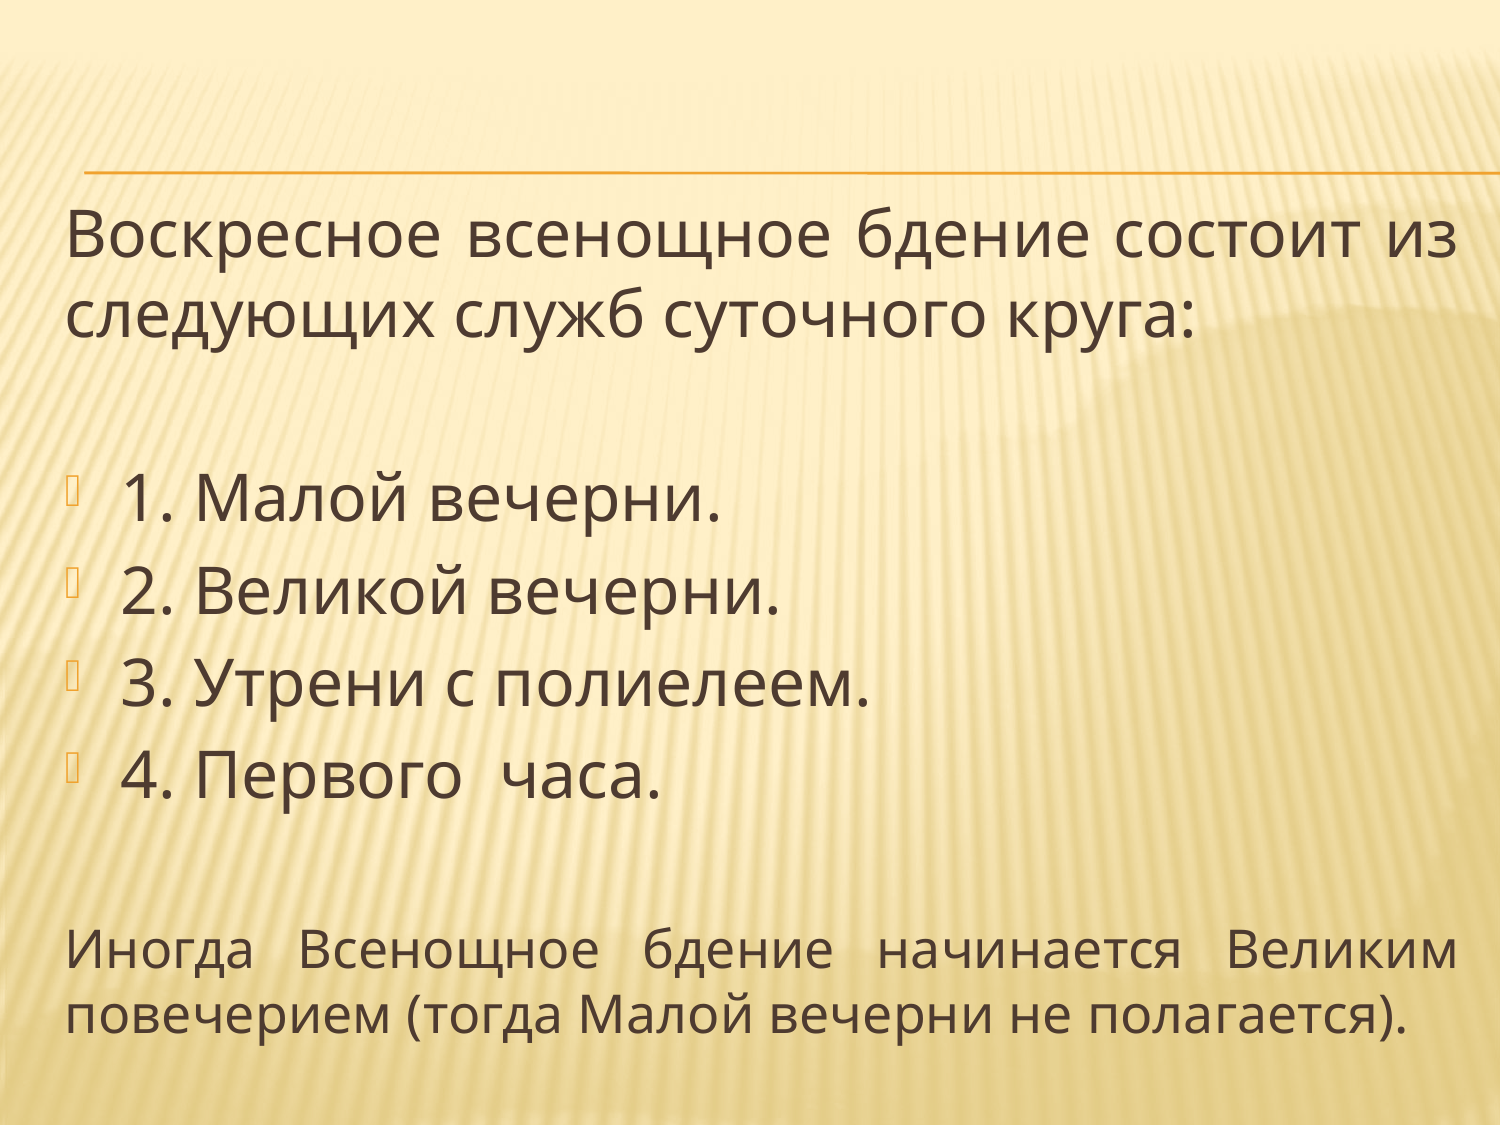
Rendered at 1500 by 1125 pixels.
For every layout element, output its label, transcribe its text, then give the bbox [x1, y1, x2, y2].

list Воскресное всенощное бдение состоит из следующих служб суточного круга: 1. Малой вечерни. 2. Великой вечерни. 3. Утрени с полиелеем. 4. Первого часа. Иногда Всенощное бдение начинается Великим повечерием (тогда Малой вечерни не полагается). [50, 184, 1475, 1059]
